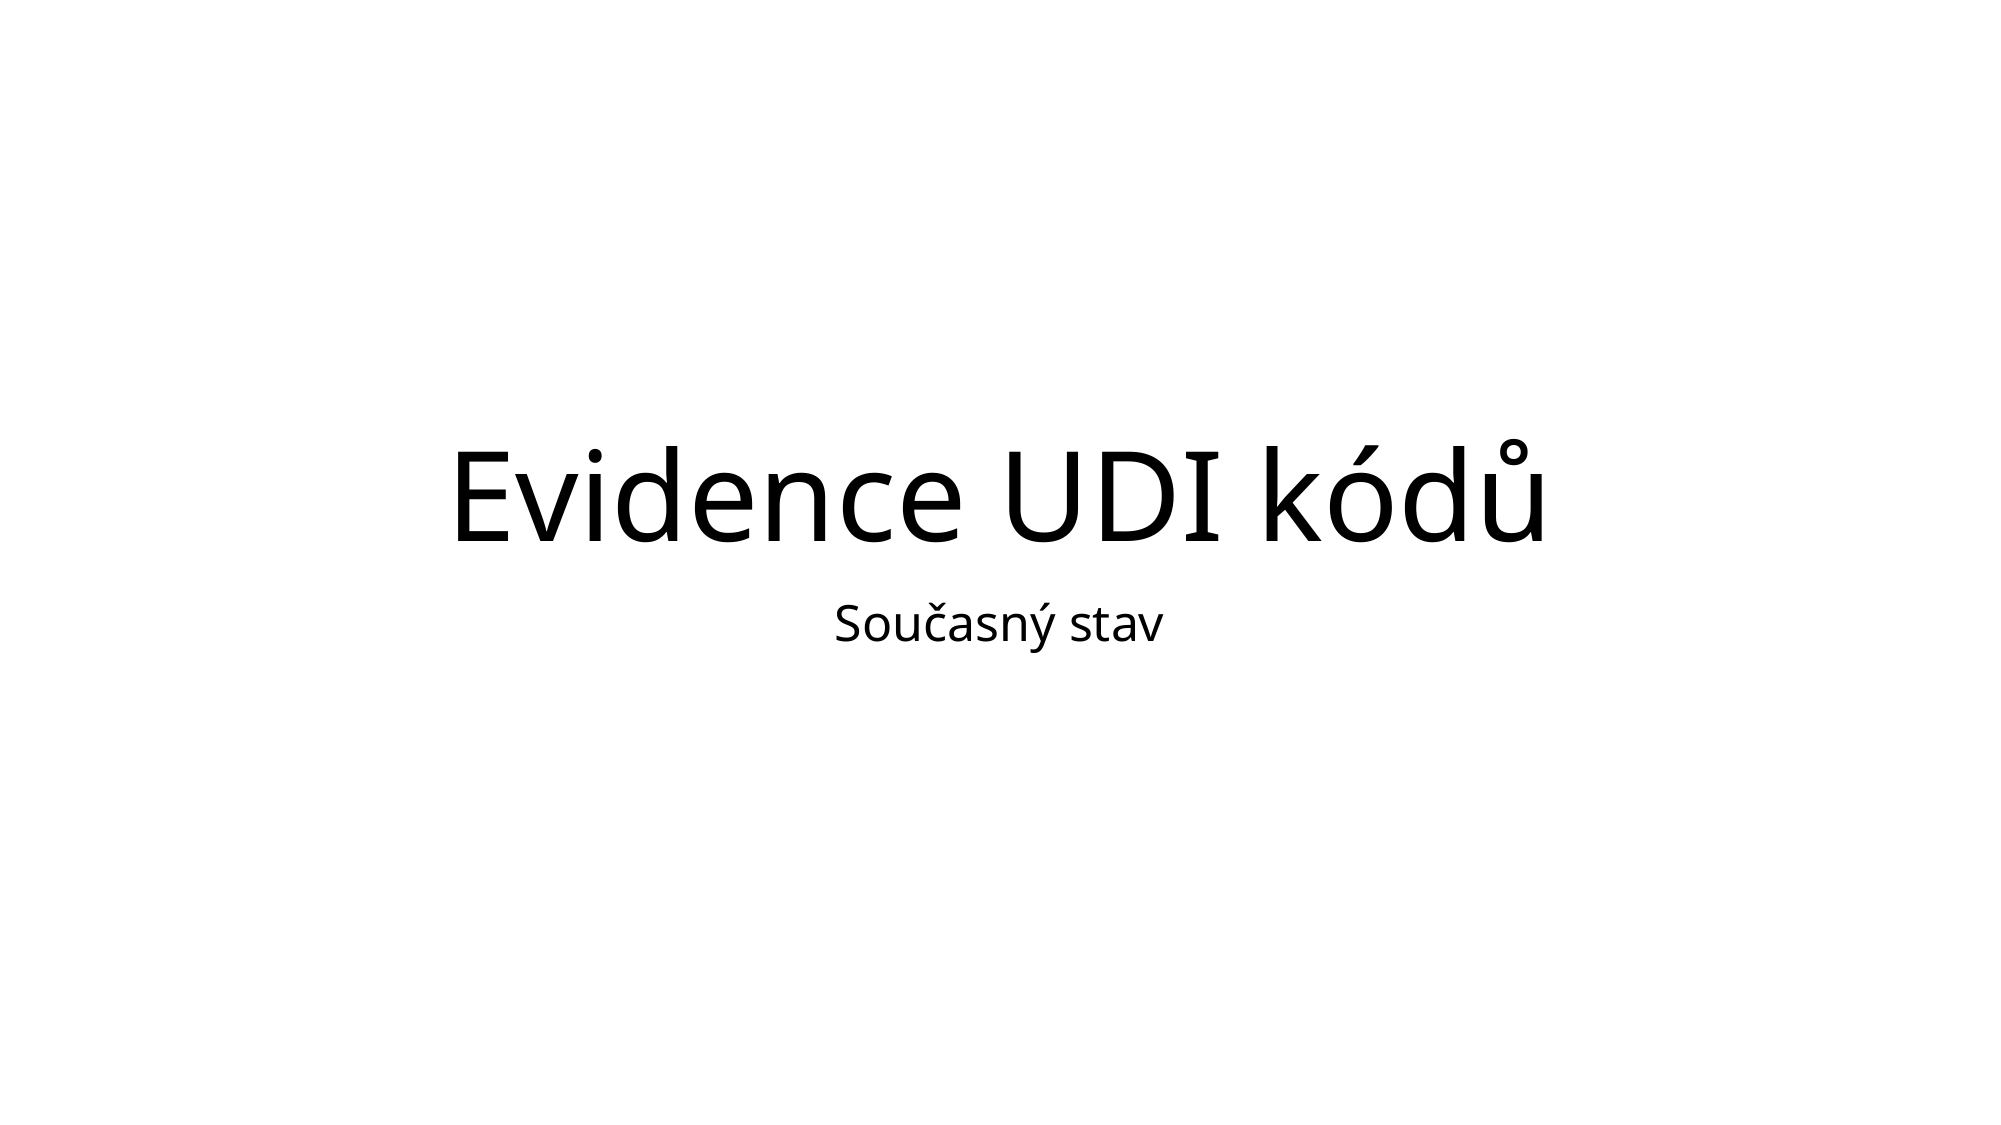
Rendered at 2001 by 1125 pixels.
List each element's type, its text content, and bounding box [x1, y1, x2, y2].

subtitle Současný stav [249, 590, 1750, 863]
title Evidence UDI kódů [249, 184, 1750, 576]
